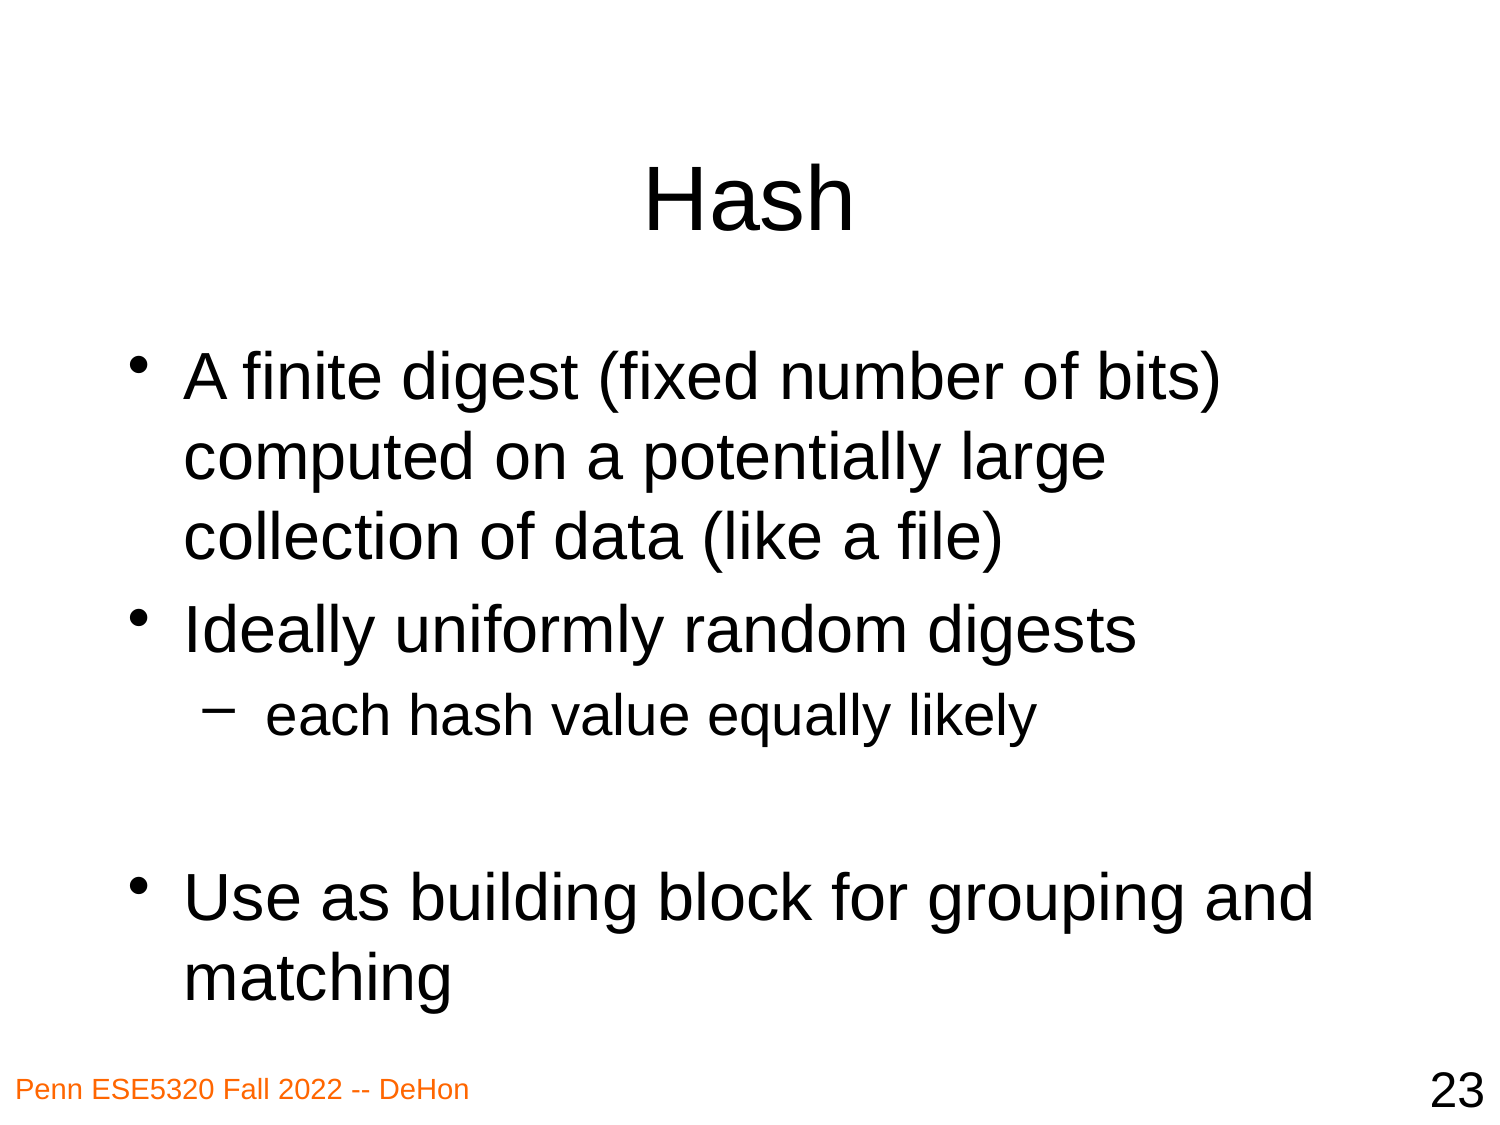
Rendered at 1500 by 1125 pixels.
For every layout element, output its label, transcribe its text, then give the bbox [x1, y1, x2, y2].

slide_number Penn ESE5320 Fall 2022 -- DeHon [0, 1062, 576, 1125]
title Hash [112, 99, 1388, 288]
list A finite digest (fixed number of bits) computed on a potentially large collection of data (like a file) Ideally uniformly random digests each hash value equally likely Use as building block for grouping and matching [112, 324, 1388, 1051]
slide_number 23 [1187, 1049, 1500, 1125]
